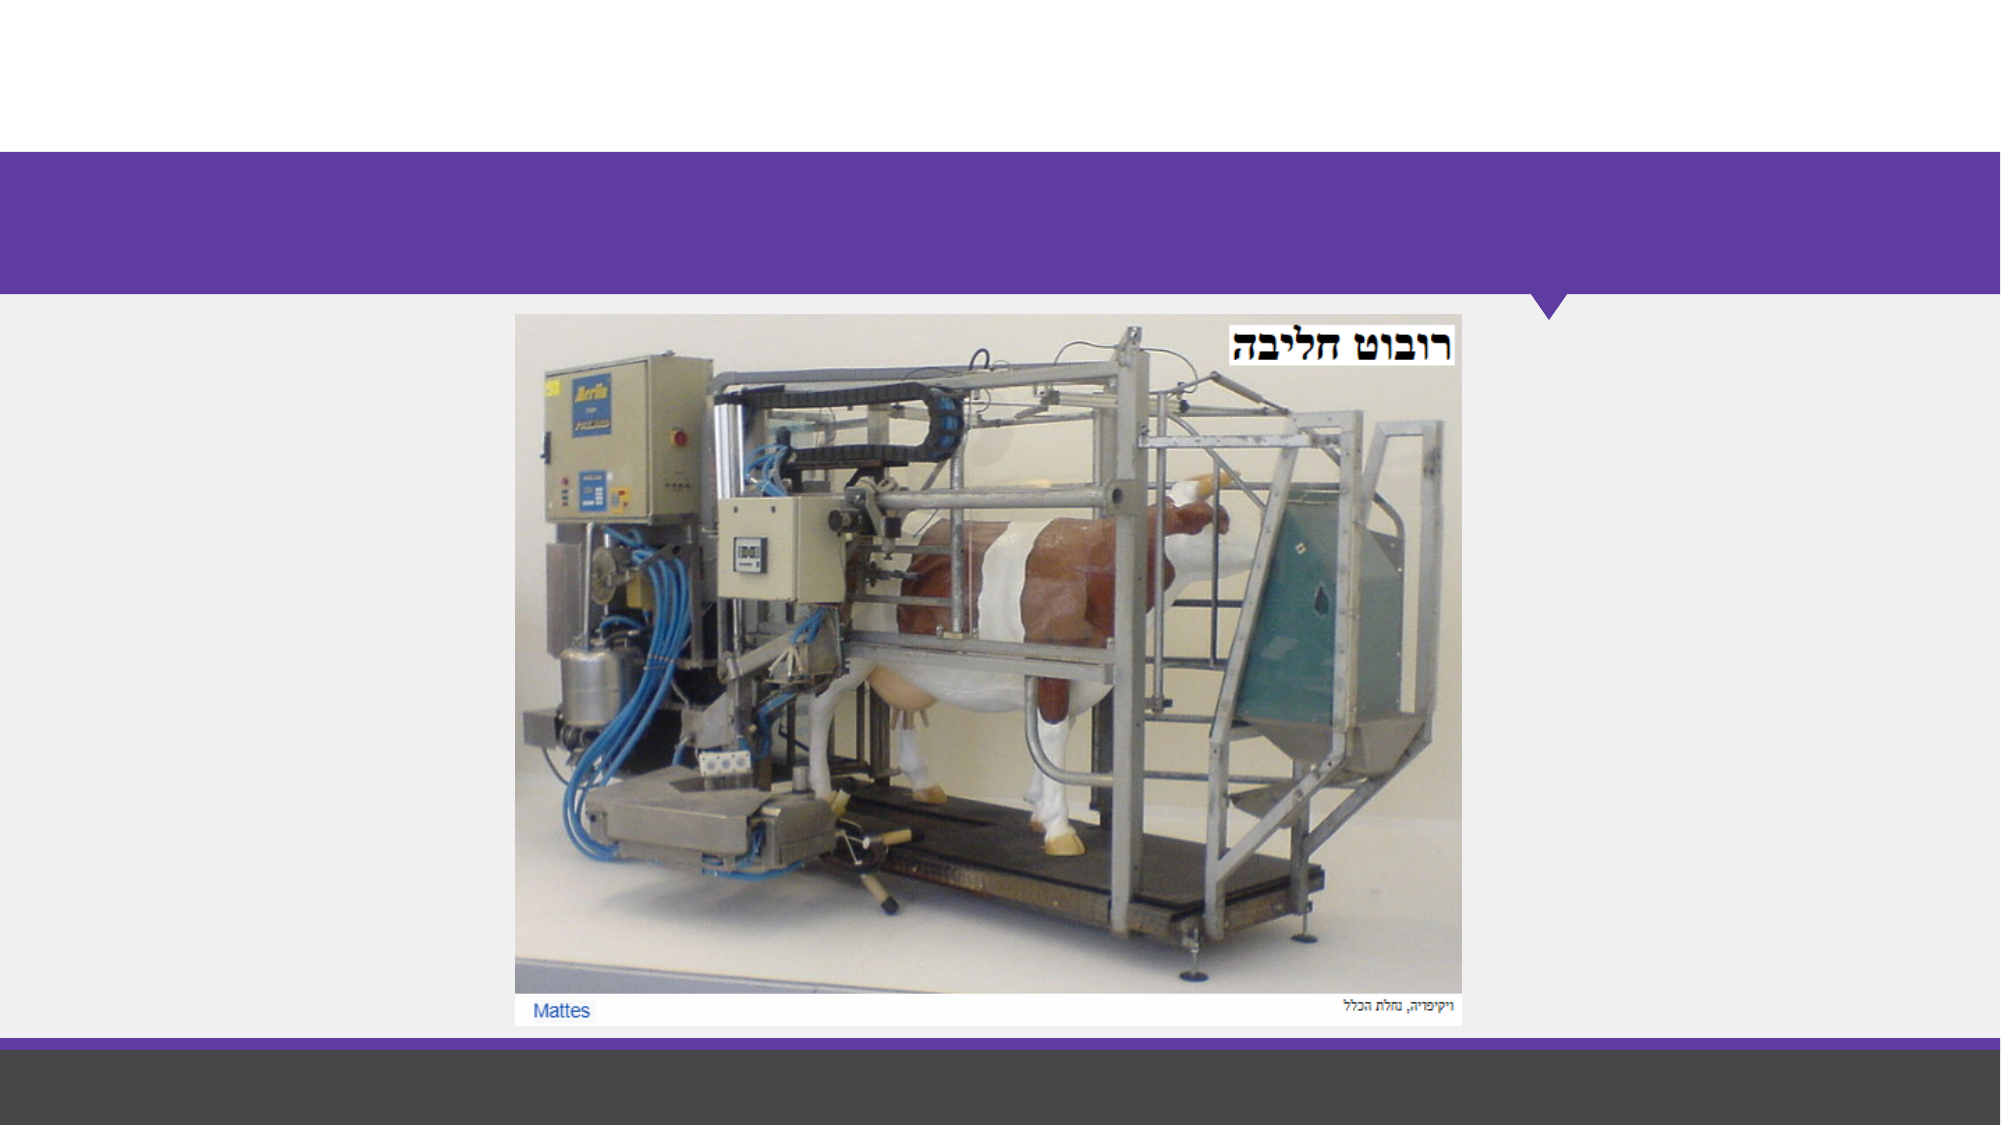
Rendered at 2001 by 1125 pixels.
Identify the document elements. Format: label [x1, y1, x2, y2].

picture [514, 314, 1462, 1027]
